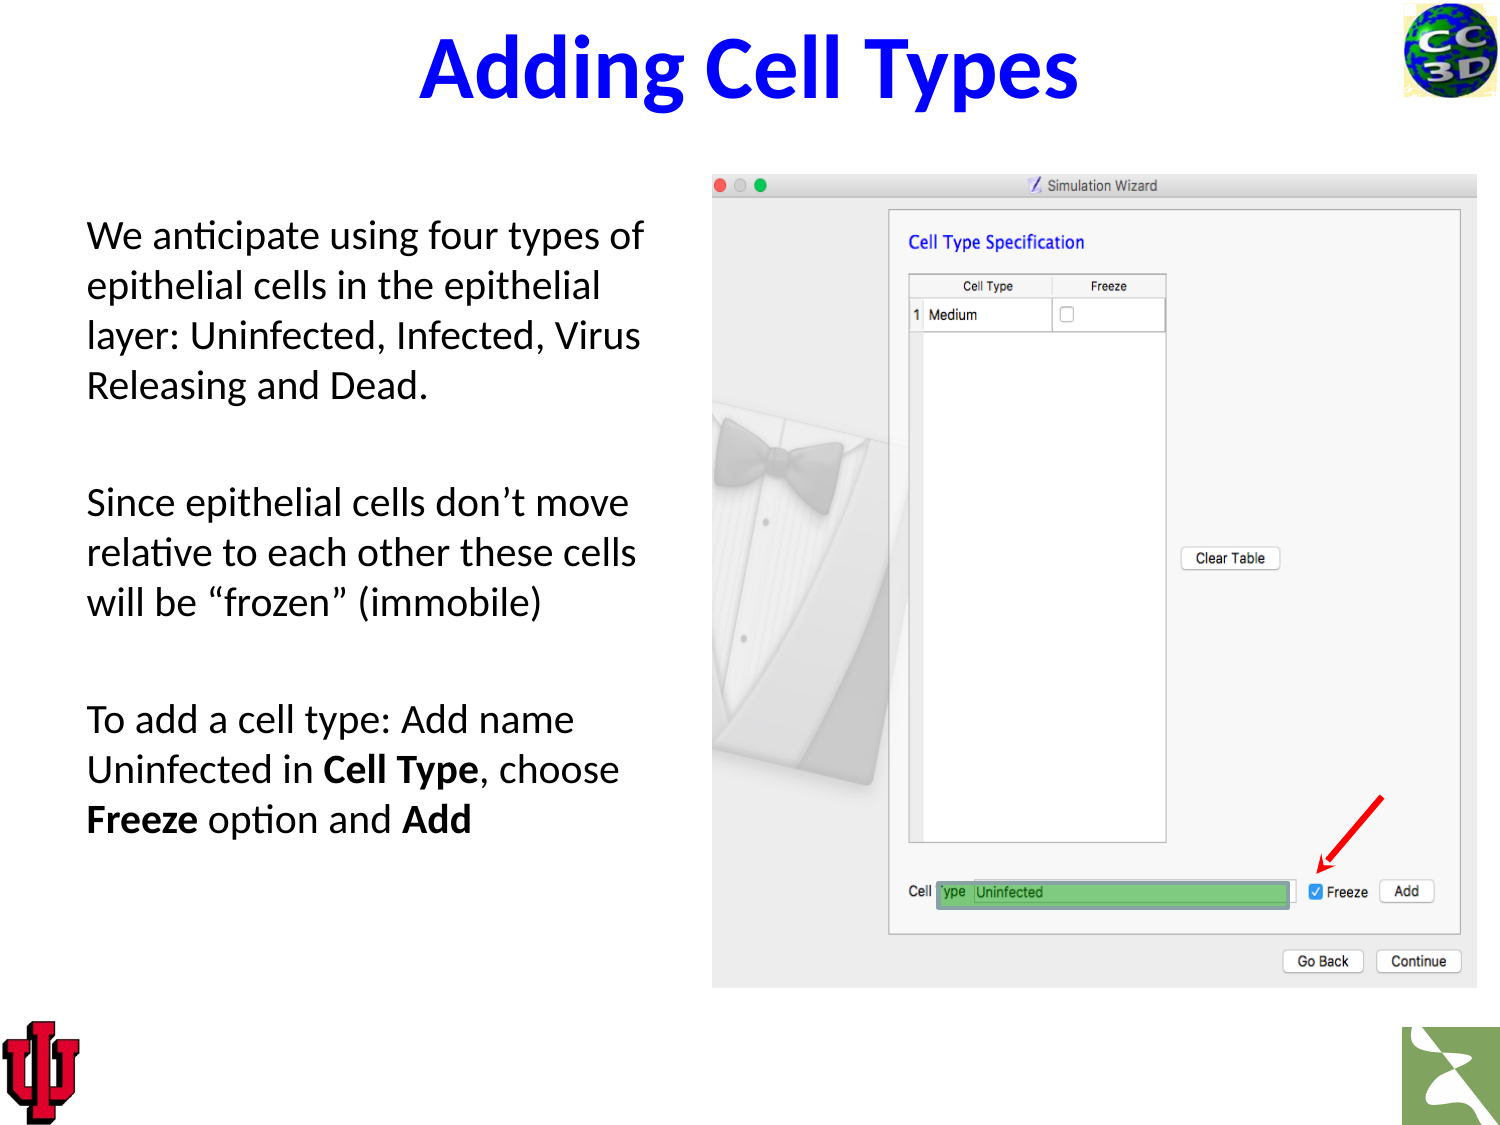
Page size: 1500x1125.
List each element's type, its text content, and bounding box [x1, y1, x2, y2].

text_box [712, 174, 1477, 988]
title Adding Cell Types [0, 0, 1500, 125]
list We anticipate using four types of epithelial cells in the epithelial layer: Uninfected, Infected, Virus Releasing and Dead. Since epithelial cells don’t move relative to each other these cells will be “frozen” (immobile) To add a cell type: Add name Uninfected in Cell Type, choose Freeze option and Add [71, 200, 663, 950]
picture [1402, 0, 1500, 102]
picture [1402, 1027, 1500, 1125]
picture [0, 1020, 80, 1125]
